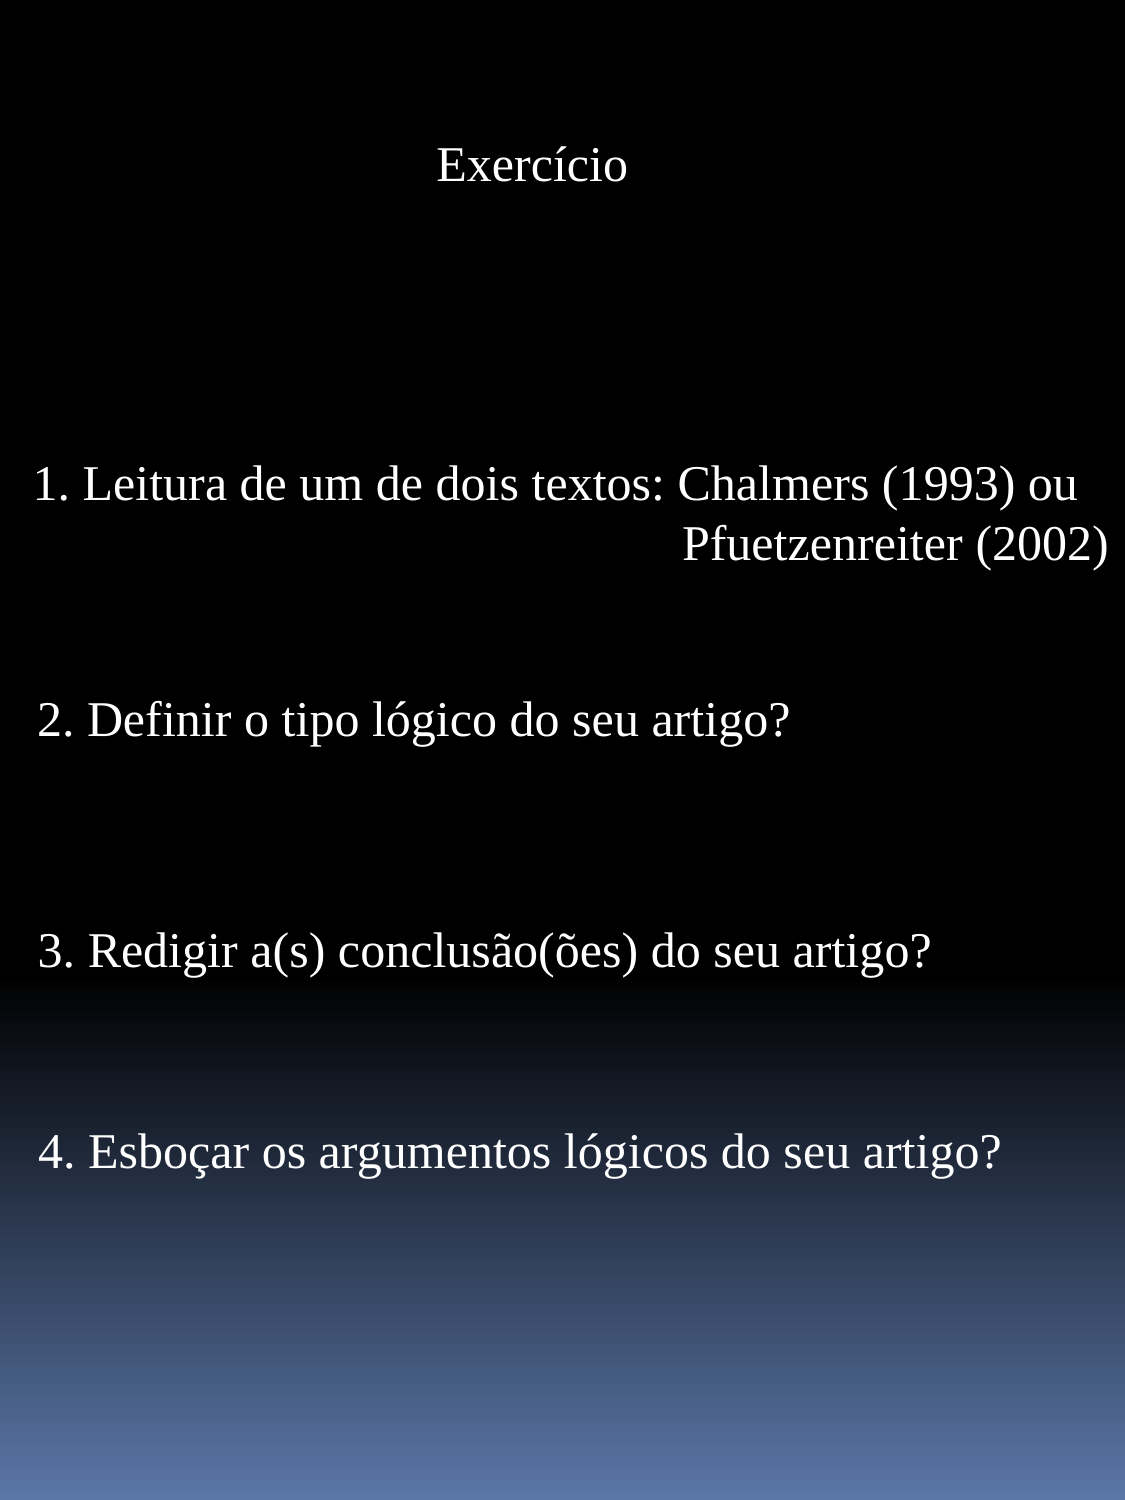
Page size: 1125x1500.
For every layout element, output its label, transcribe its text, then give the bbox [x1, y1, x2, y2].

text_box 3. Redigir a(s) conclusão(ões) do seu artigo? [22, 910, 948, 986]
text_box 4. Esboçar os argumentos lógicos do seu artigo? [23, 1111, 1018, 1186]
text_box 2. Definir o tipo lógico do seu artigo? [22, 679, 807, 754]
text_box 1. Leitura de um de dois textos: Chalmers (1993) ou Pfuetzenreiter (2002) [18, 442, 1125, 578]
text_box Exercício [421, 123, 644, 199]
